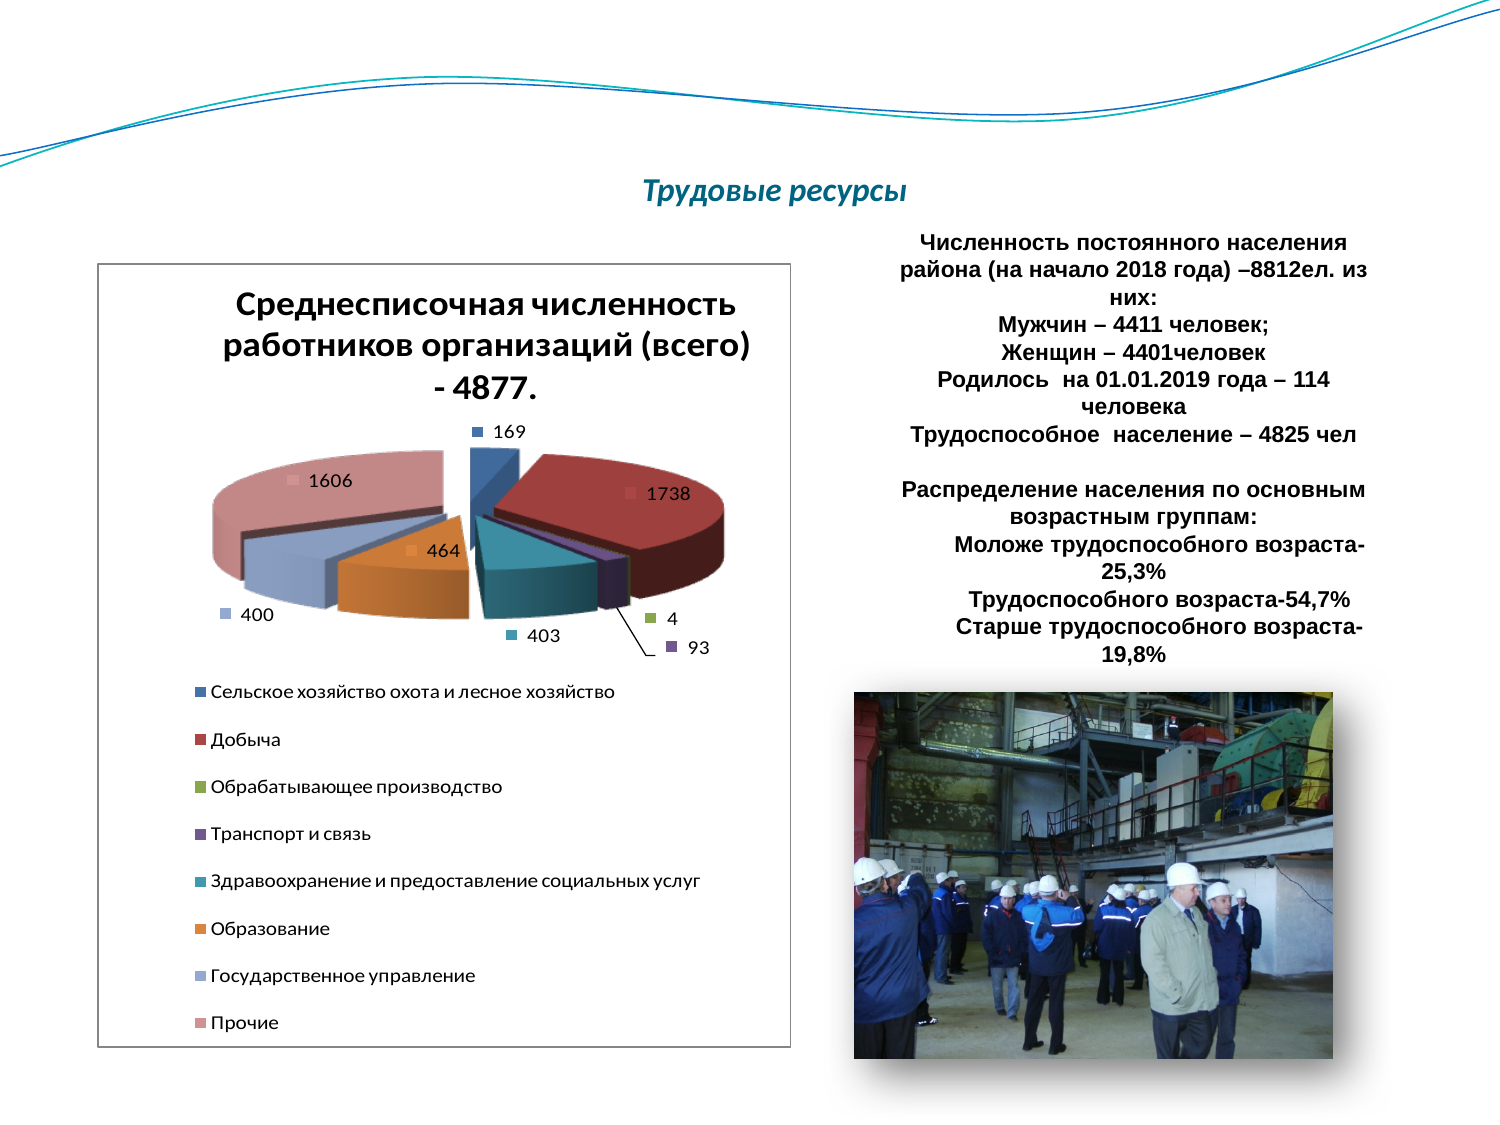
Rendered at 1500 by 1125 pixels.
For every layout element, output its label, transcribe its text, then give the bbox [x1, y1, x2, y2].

text_box Численность постоянного населения района (на начало 2018 года) –8812ел. из них: Мужчин – 4411 человек; Женщин – 4401человек Родилось на 01.01.2019 года – 114 человека Трудоспособное население – 4825 чел Распределение населения по основным возрастным группам: Моложе трудоспособного возраста- 25,3% Трудоспособного возраста-54,7% Старше трудоспособного возраста- 19,8% [879, 219, 1388, 675]
title Трудовые ресурсы [112, 78, 1438, 209]
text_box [88, 255, 802, 1056]
picture [854, 692, 1333, 1059]
